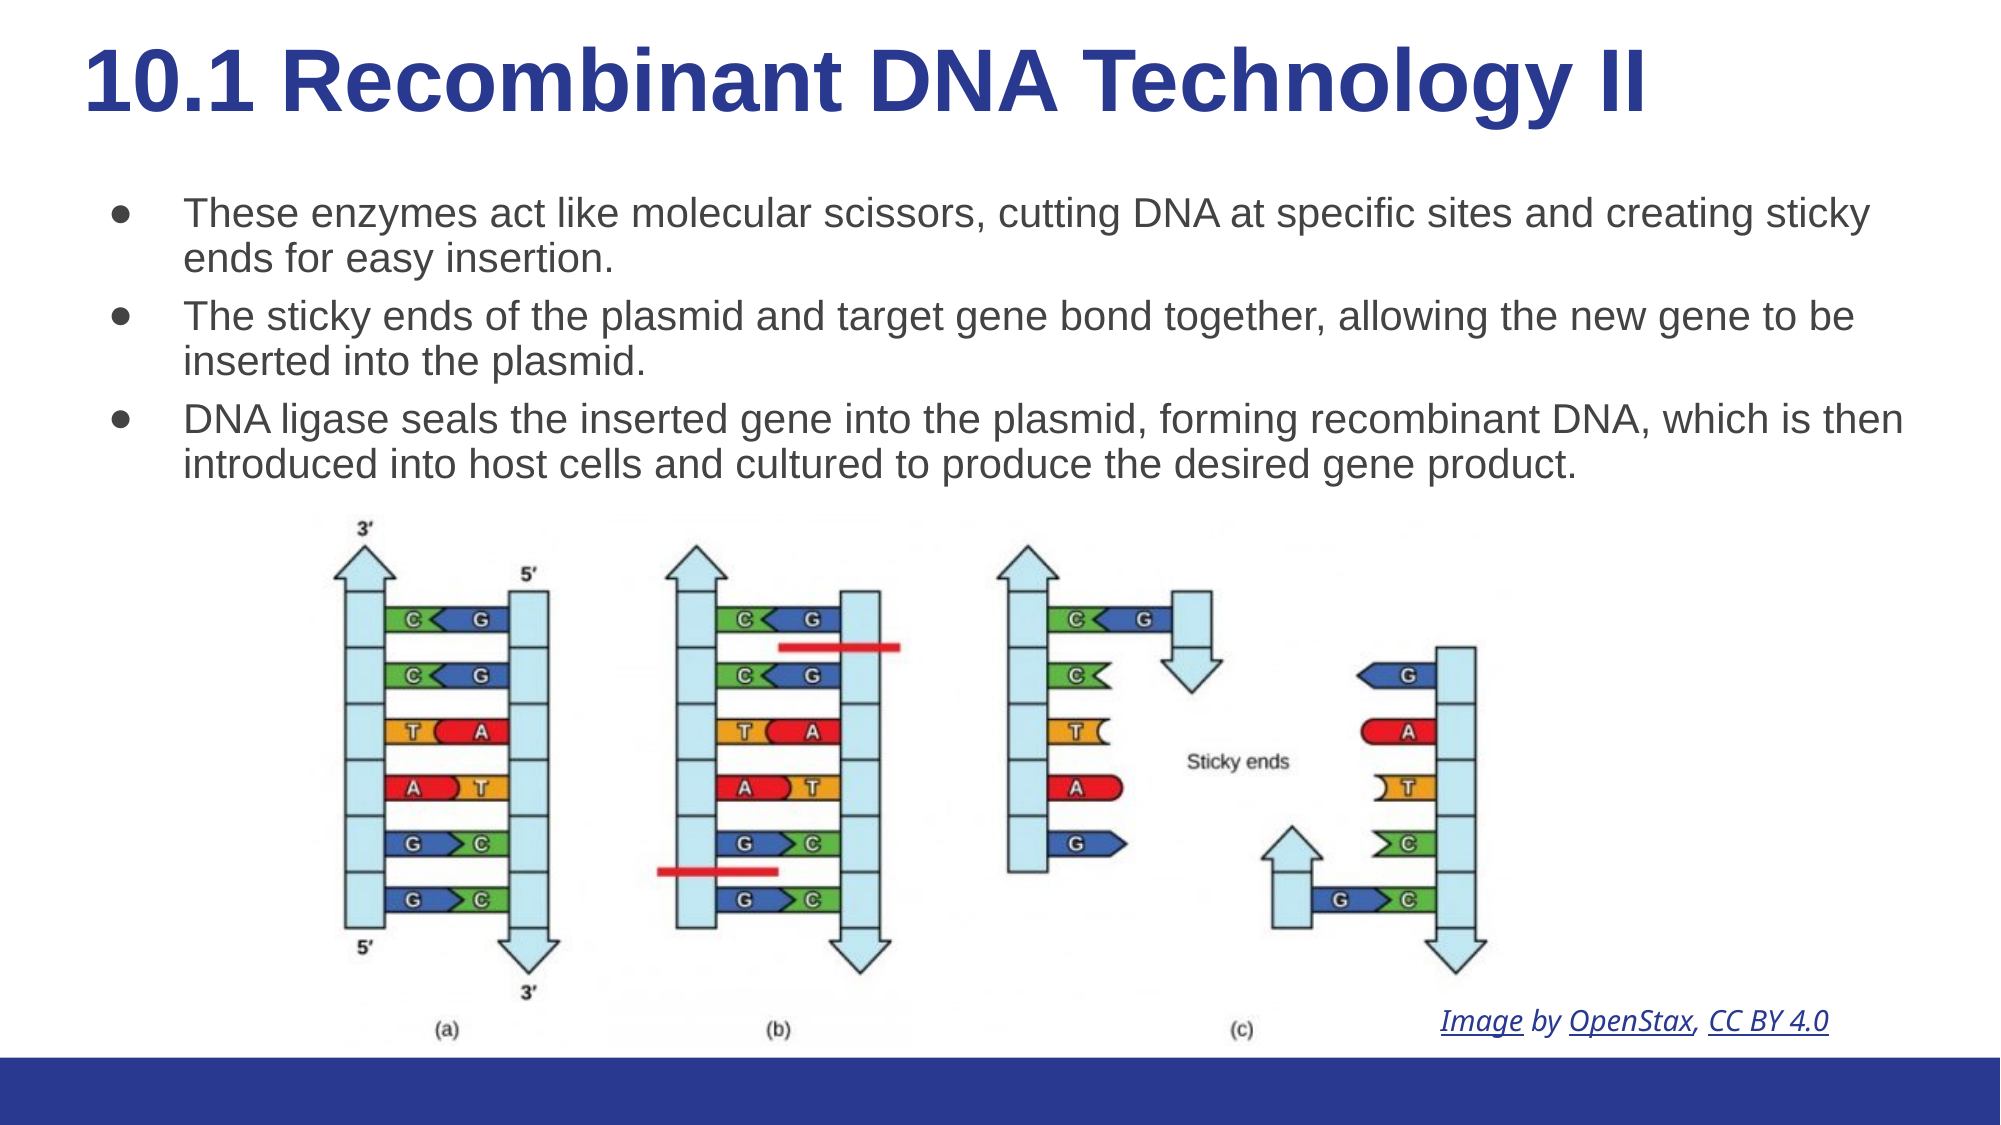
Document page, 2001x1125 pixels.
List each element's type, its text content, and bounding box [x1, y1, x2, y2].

list These enzymes act like molecular scissors, cutting DNA at specific sites and creating sticky ends for easy insertion. The sticky ends of the plasmid and target gene bond together, allowing the new gene to be inserted into the plasmid. DNA ligase seals the inserted gene into the plasmid, forming recombinant DNA, which is then introduced into host cells and cultured to produce the desired gene product. [68, 177, 1980, 544]
title 10.1 Recombinant DNA Technology II [68, 19, 1932, 153]
picture [309, 513, 1511, 1047]
text_box Image by OpenStax, CC BY 4.0 [1425, 995, 1983, 1050]
